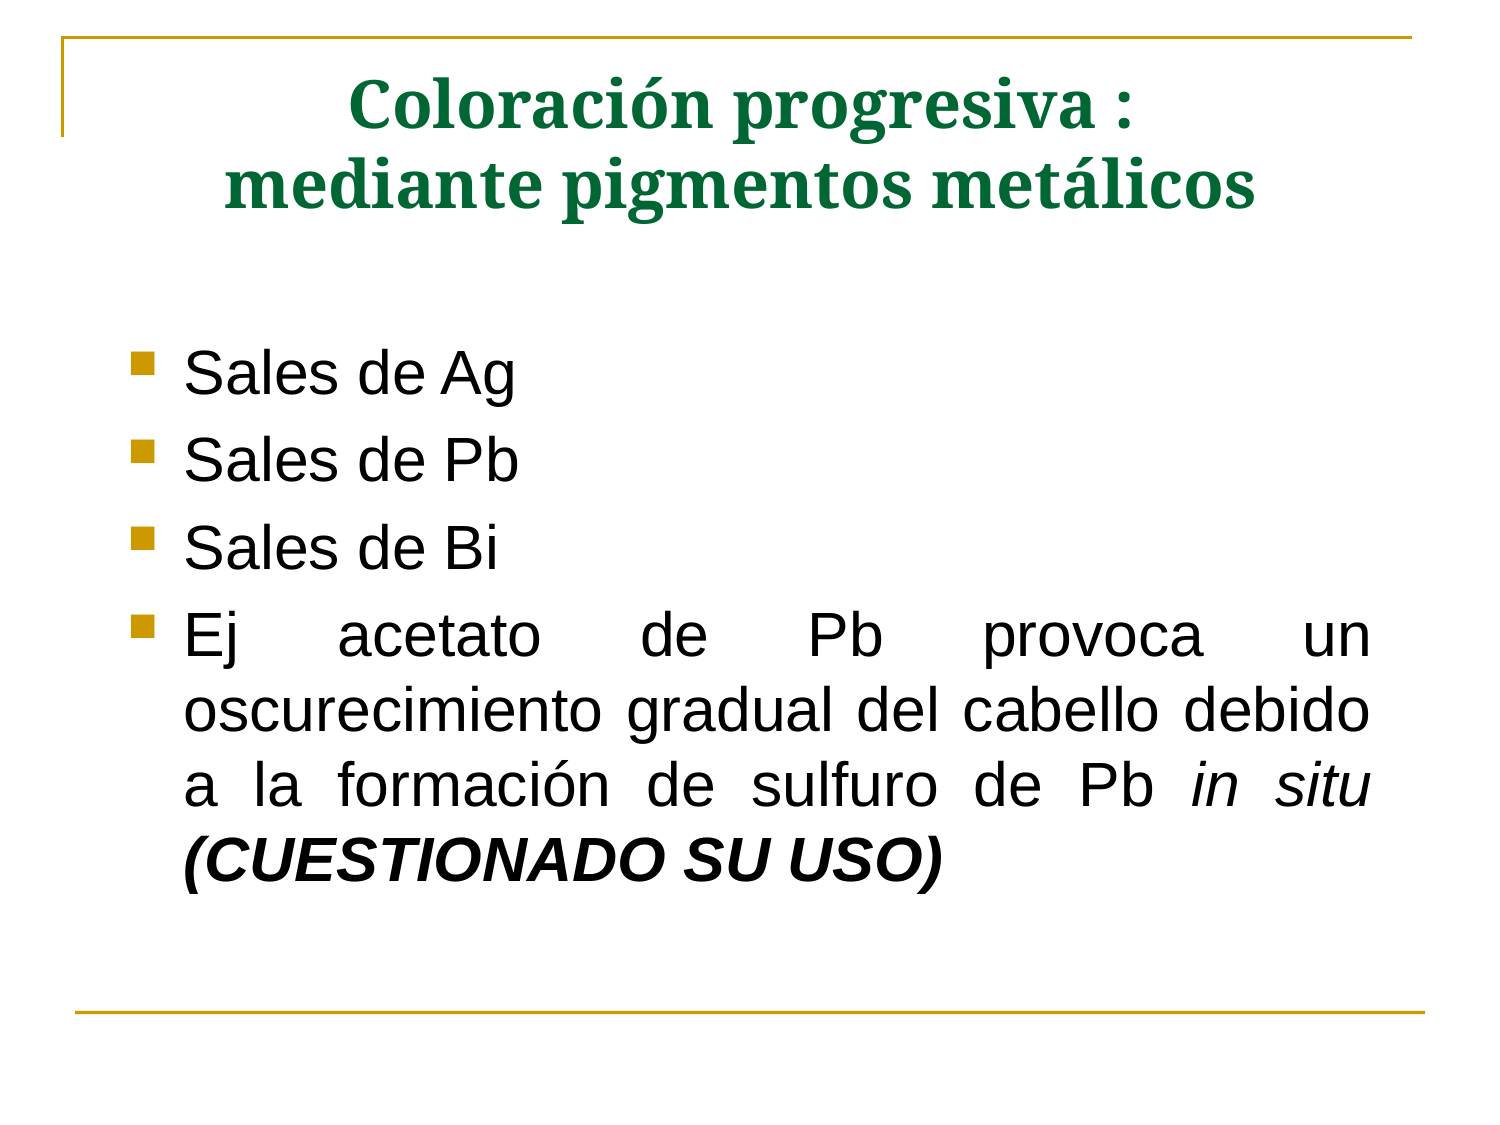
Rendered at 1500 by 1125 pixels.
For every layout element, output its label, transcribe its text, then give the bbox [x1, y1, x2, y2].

list Sales de Ag Sales de Pb Sales de Bi Ej acetato de Pb provoca un oscurecimiento gradual del cabello debido a la formación de sulfuro de Pb in situ (CUESTIONADO SU USO) [112, 324, 1388, 1000]
title Coloración progresiva : mediante pigmentos metálicos [0, 54, 1500, 242]
